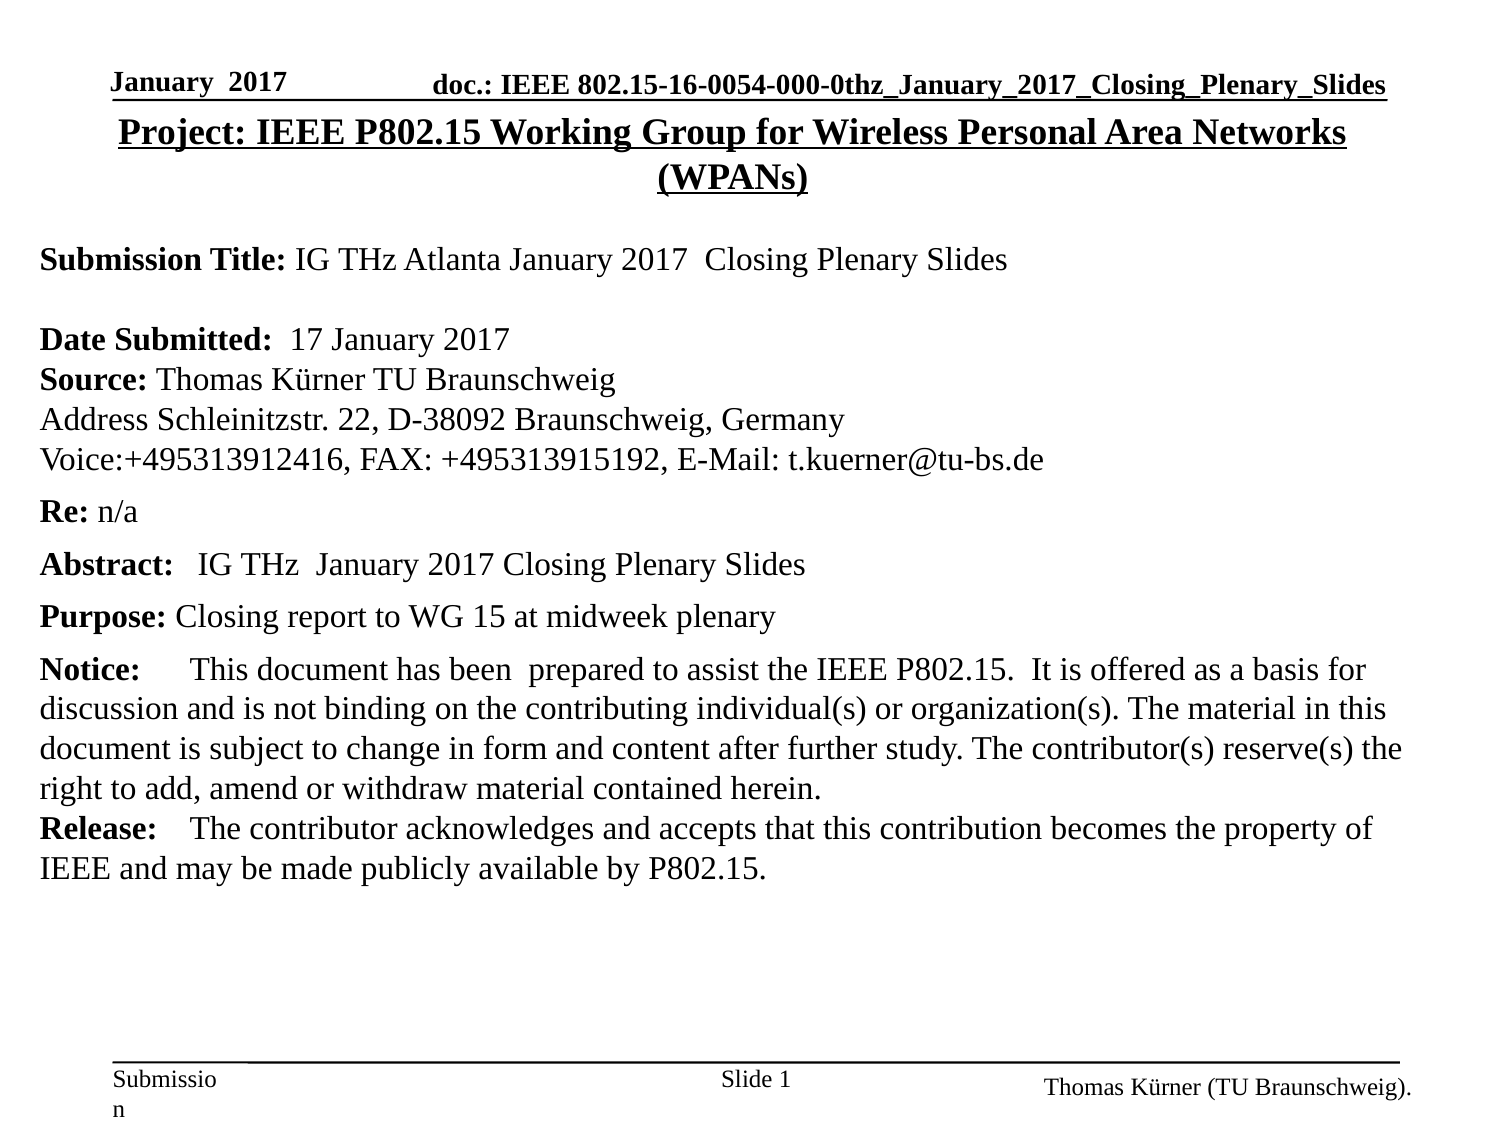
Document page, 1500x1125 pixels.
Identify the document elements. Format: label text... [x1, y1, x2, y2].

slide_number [109, 61, 373, 98]
footer Thomas Kürner (TU Braunschweig). [899, 1070, 1413, 1101]
slide_number Slide 1 [712, 1061, 800, 1093]
text_box Project: IEEE P802.15 Working Group for Wireless Personal Area Networks (WPANs) Submission Title: IG THz Atlanta January 2017 Closing Plenary Slides Date Submitted: 17 January 2017 Source: Thomas Kürner TU Braunschweig Address Schleinitzstr. 22, D-38092 Braunschweig, Germany Voice:+495313912416, FAX: +495313915192, E-Mail: t.kuerner@tu-bs.de Re: n/a Abstract: IG THz January 2017 Closing Plenary Slides Purpose: Closing report to WG 15 at midweek plenary Notice: This document has been prepared to assist the IEEE P802.15. It is offered as a basis for discussion and is not binding on the contributing individual(s) or organization(s). The material in this document is subject to change in form and content after further study. The contributor(s) reserve(s) the right to add, amend or withdraw material contained herein. Release: The contributor acknowledges and accepts that this contribution becomes the property of IEEE and may be made publicly available by P802.15. [24, 99, 1441, 894]
